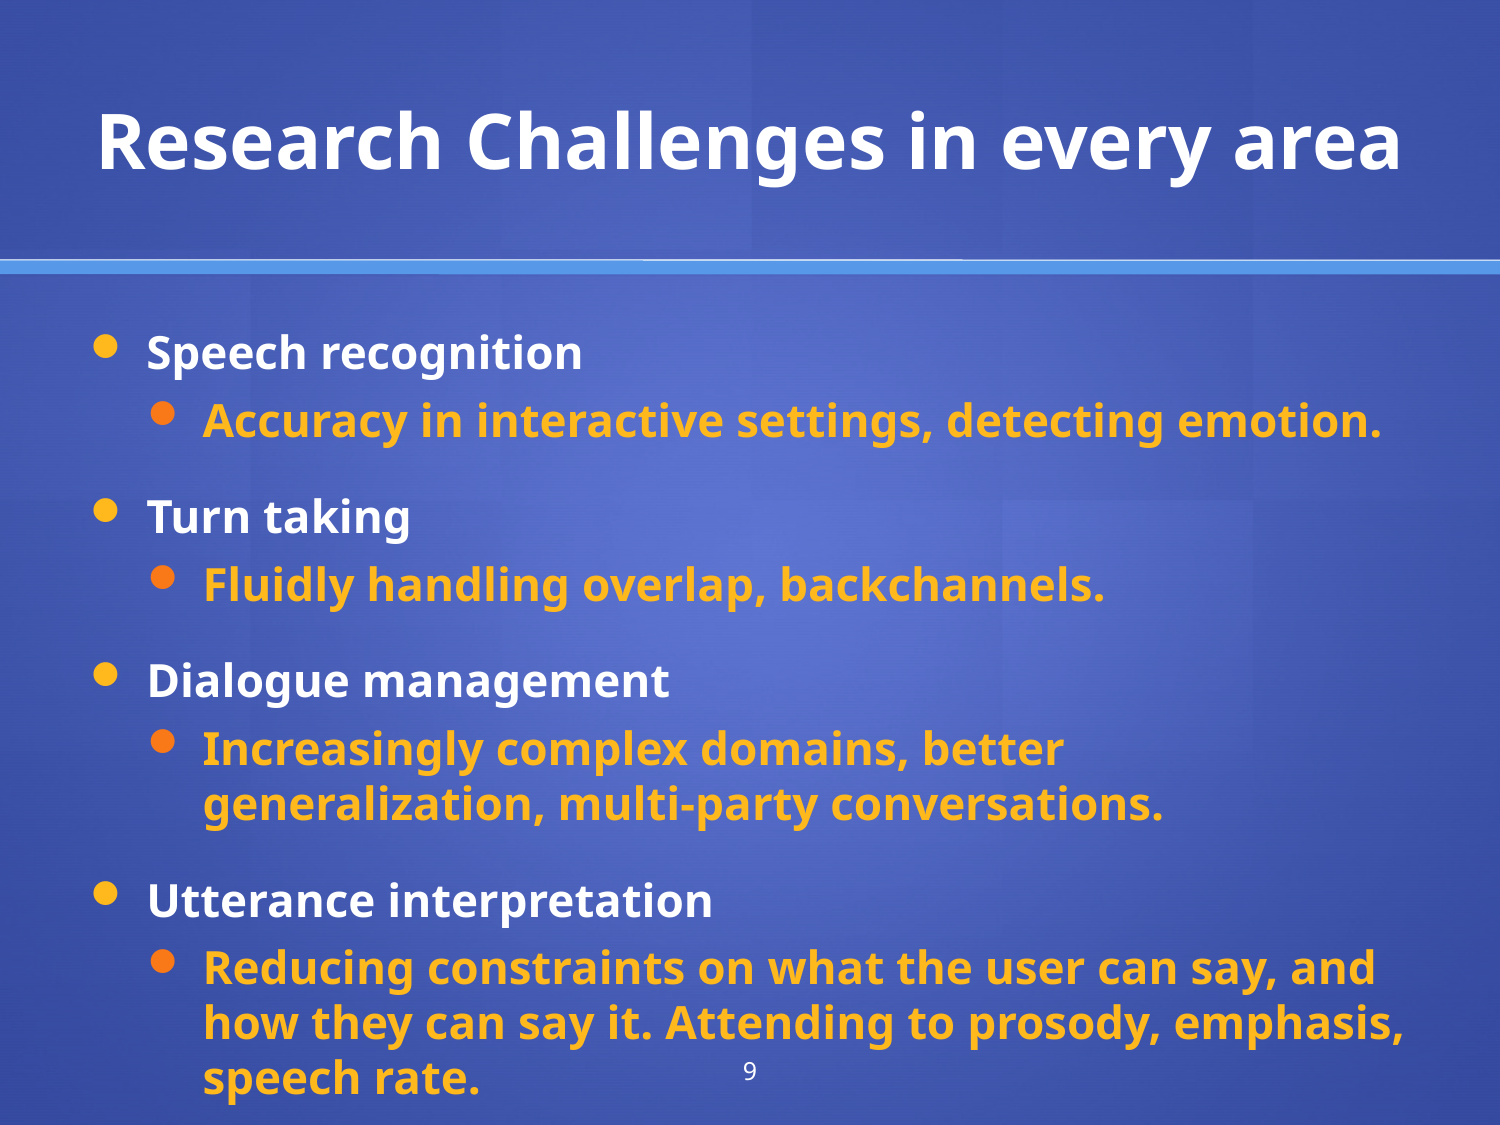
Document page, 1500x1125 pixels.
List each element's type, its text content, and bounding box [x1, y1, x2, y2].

list Speech recognition Accuracy in interactive settings, detecting emotion. Turn taking Fluidly handling overlap, backchannels. Dialogue management Increasingly complex domains, better generalization, multi-party conversations. Utterance interpretation Reducing constraints on what the user can say, and how they can say it. Attending to prosody, emphasis, speech rate. [75, 316, 1425, 1061]
slide_number 9 [699, 1042, 800, 1103]
title Research Challenges in every area [75, 45, 1425, 233]
